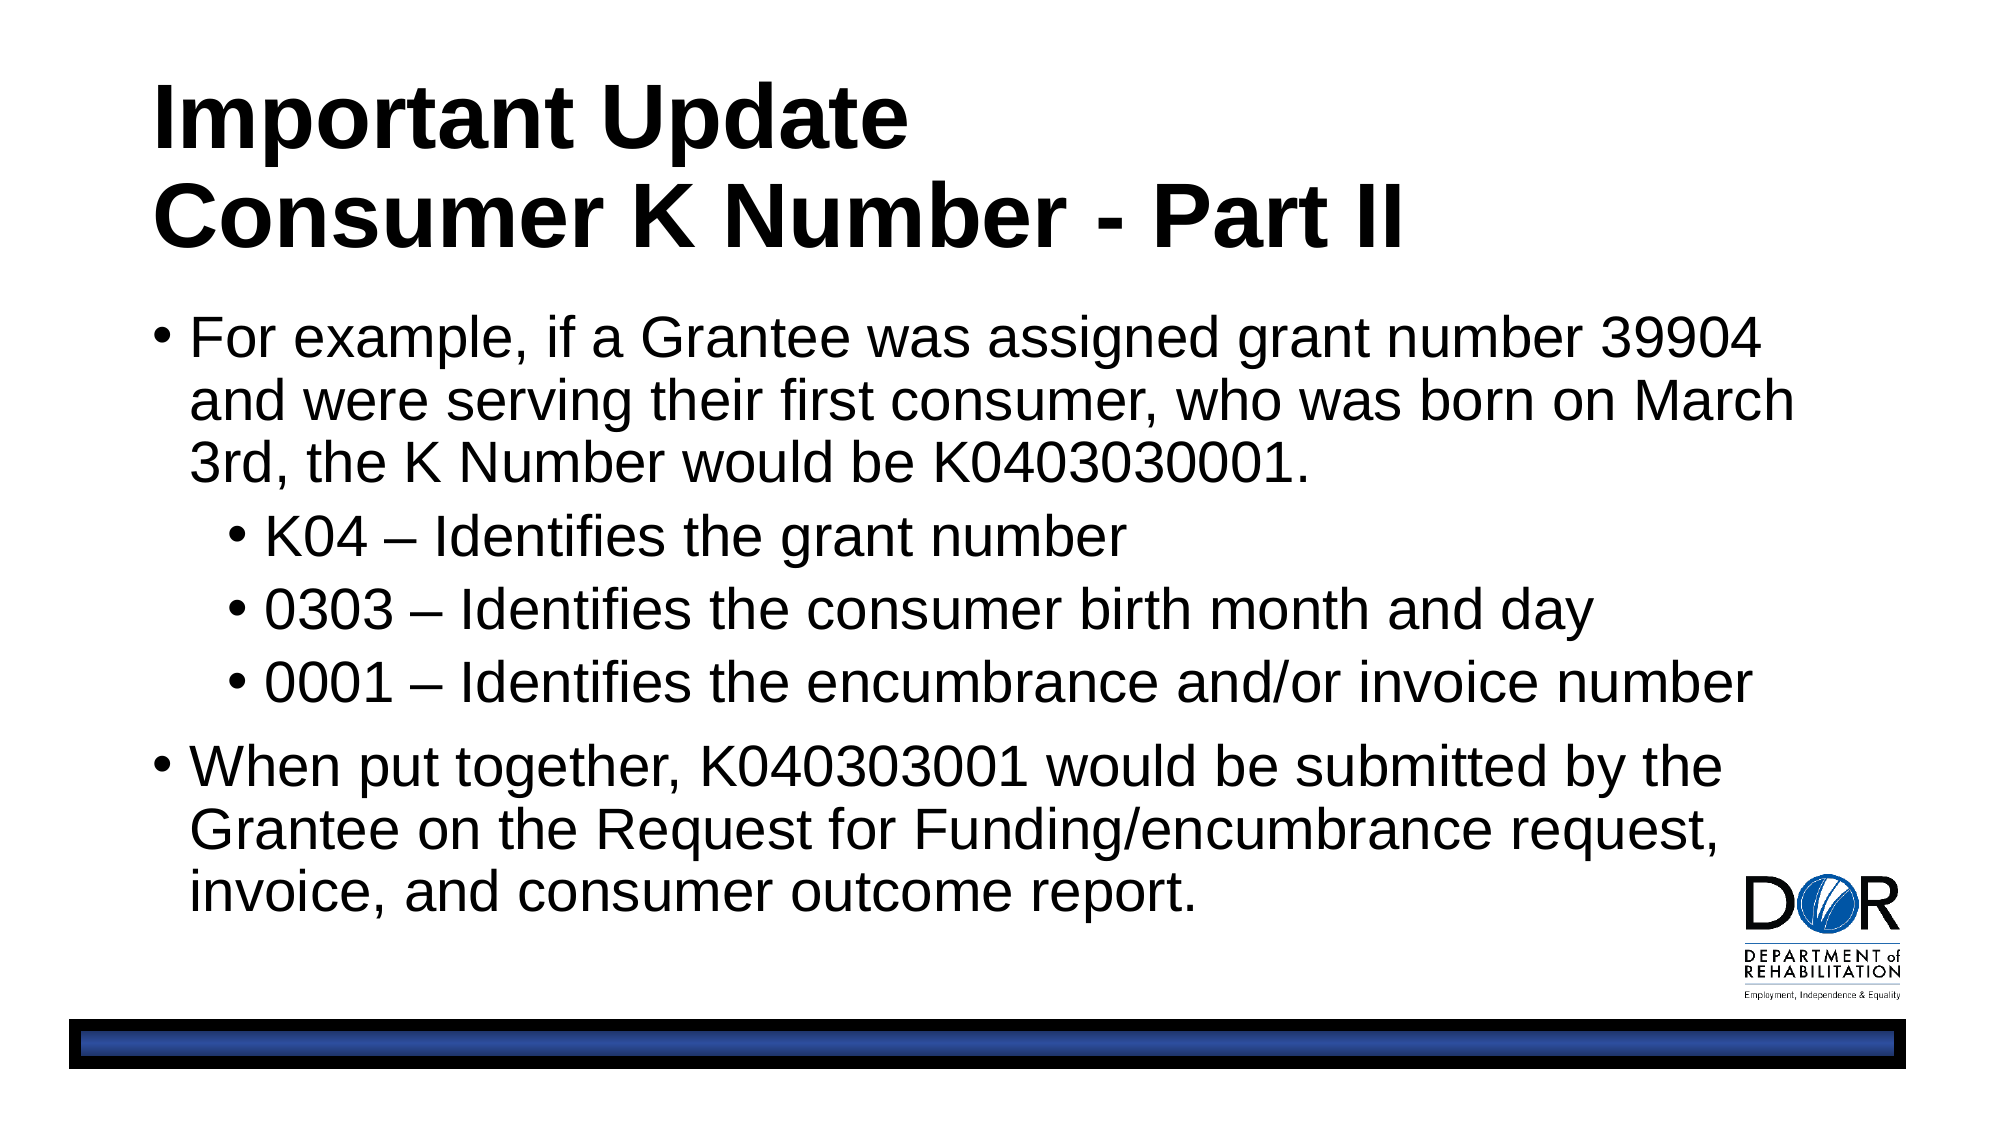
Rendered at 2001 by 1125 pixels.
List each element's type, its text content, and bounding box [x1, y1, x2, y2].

list For example, if a Grantee was assigned grant number 39904 and were serving their first consumer, who was born on March 3rd, the K Number would be K0403030001. K04 – Identifies the grant number 0303 – Identifies the consumer birth month and day 0001 – Identifies the encumbrance and/or invoice number When put together, K040303001 would be submitted by the Grantee on the Request for Funding/encumbrance request, invoice, and consumer outcome report. [137, 299, 1863, 1014]
text_box [75, 1025, 1900, 1063]
title Important Update Consumer K Number - Part II [137, 59, 1863, 278]
picture [1745, 874, 1900, 1000]
